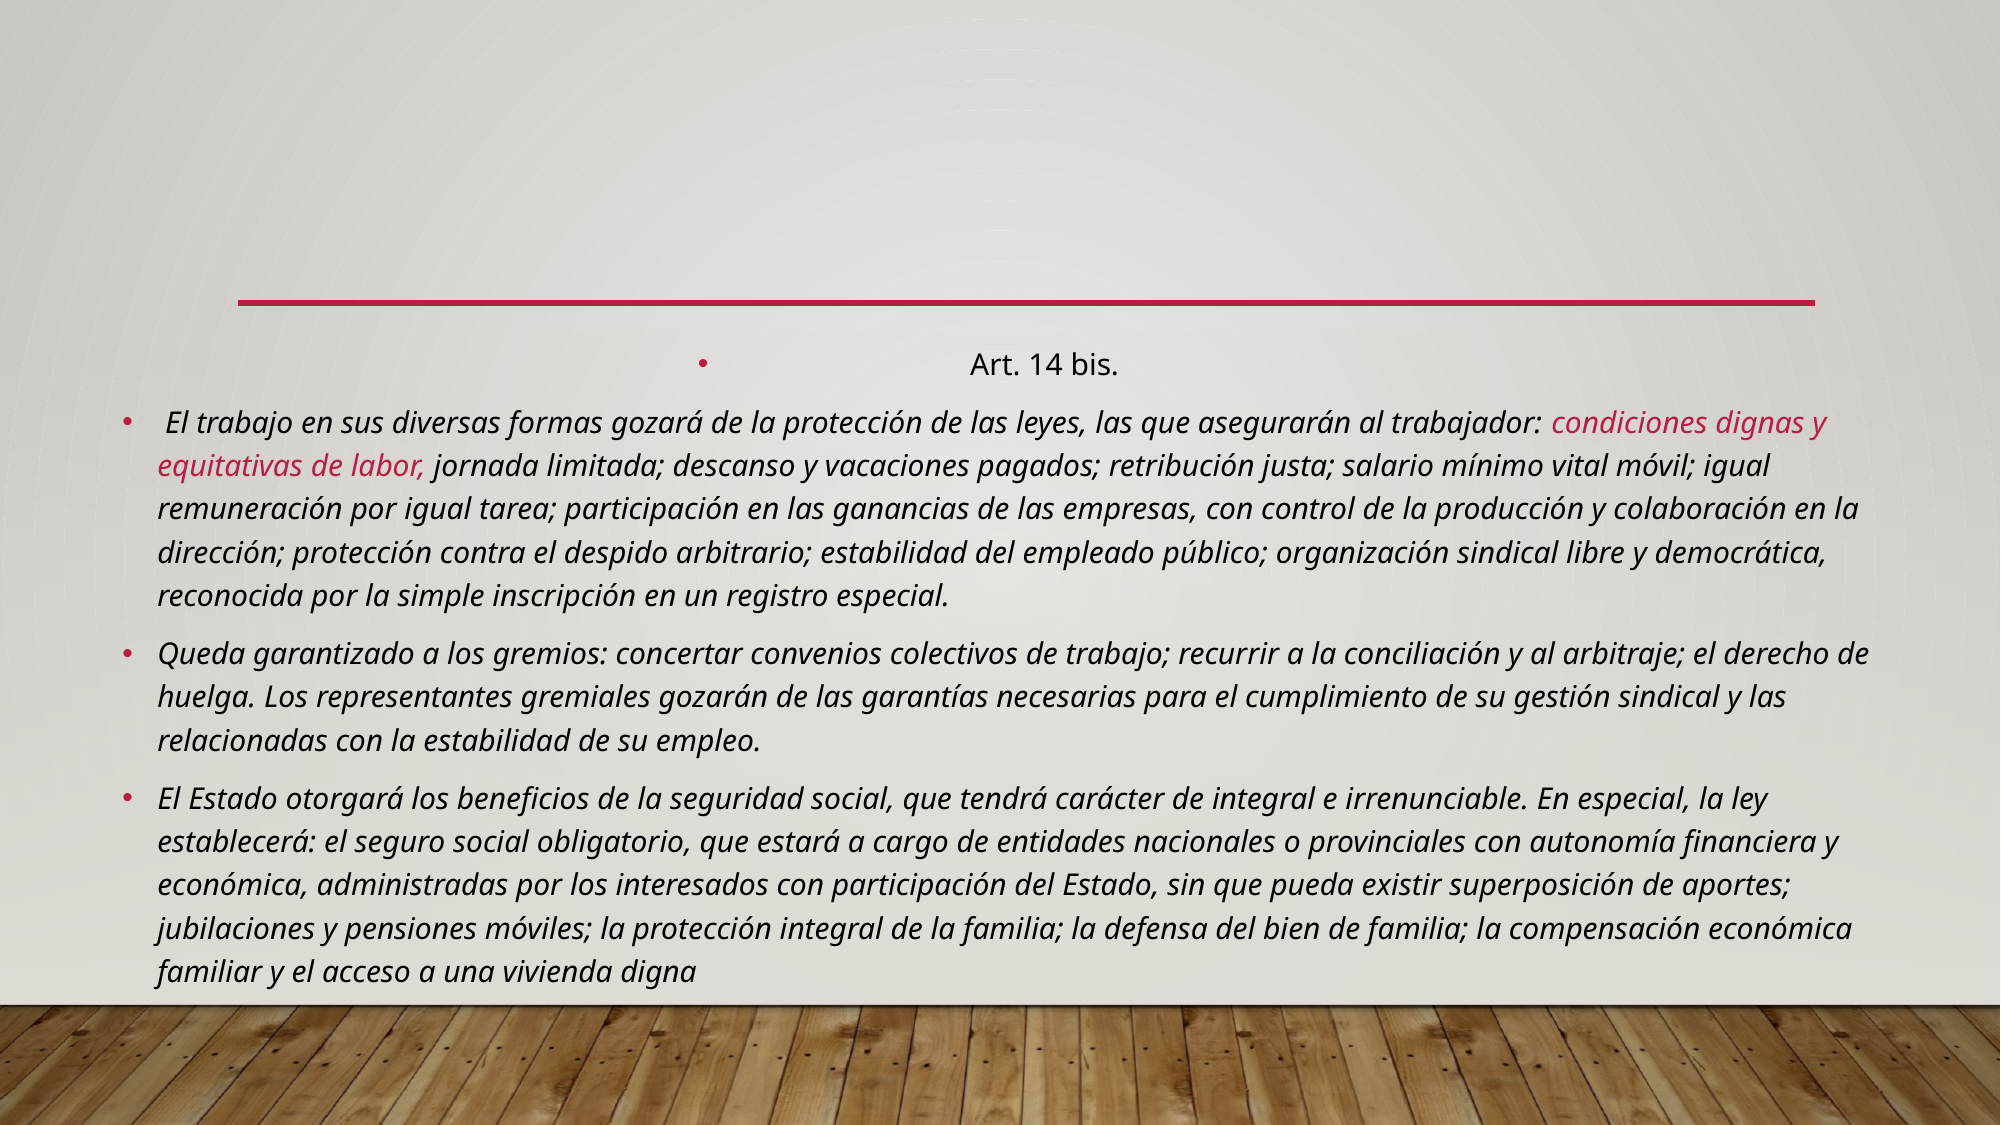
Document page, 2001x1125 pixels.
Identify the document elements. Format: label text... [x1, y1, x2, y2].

picture [0, 1005, 2000, 1125]
list Art. 14 bis. El trabajo en sus diversas formas gozará de la protección de las leyes, las que asegurarán al trabajador: condiciones dignas y equitativas de labor, jornada limitada; descanso y vacaciones pagados; retribución justa; salario mínimo vital móvil; igual remuneración por igual tarea; participación en las ganancias de las empresas, con control de la producción y colaboración en la dirección; protección contra el despido arbitrario; estabilidad del empleado público; organización sindical libre y democrática, reconocida por la simple inscripción en un registro especial. Queda garantizado a los gremios: concertar convenios colectivos de trabajo; recurrir a la conciliación y al arbitraje; el derecho de huelga. Los representantes gremiales gozarán de las garantías necesarias para el cumplimiento de su gestión sindical y las relacionadas con la estabilidad de su empleo. El Estado otorgará los beneficios de la seguridad social, que tendrá carácter de integral e irrenunciable. En especial, la ley establecerá: el seguro social obligatorio, que estará a cargo de entidades nacionales o provinciales con autonomía financiera y económica, administradas por los interesados con participación del Estado, sin que pueda existir superposición de aportes; jubilaciones y pensiones móviles; la protección integral de la familia; la defensa del bien de familia; la compensación económica familiar y el acceso a una vivienda digna [107, 330, 1947, 999]
